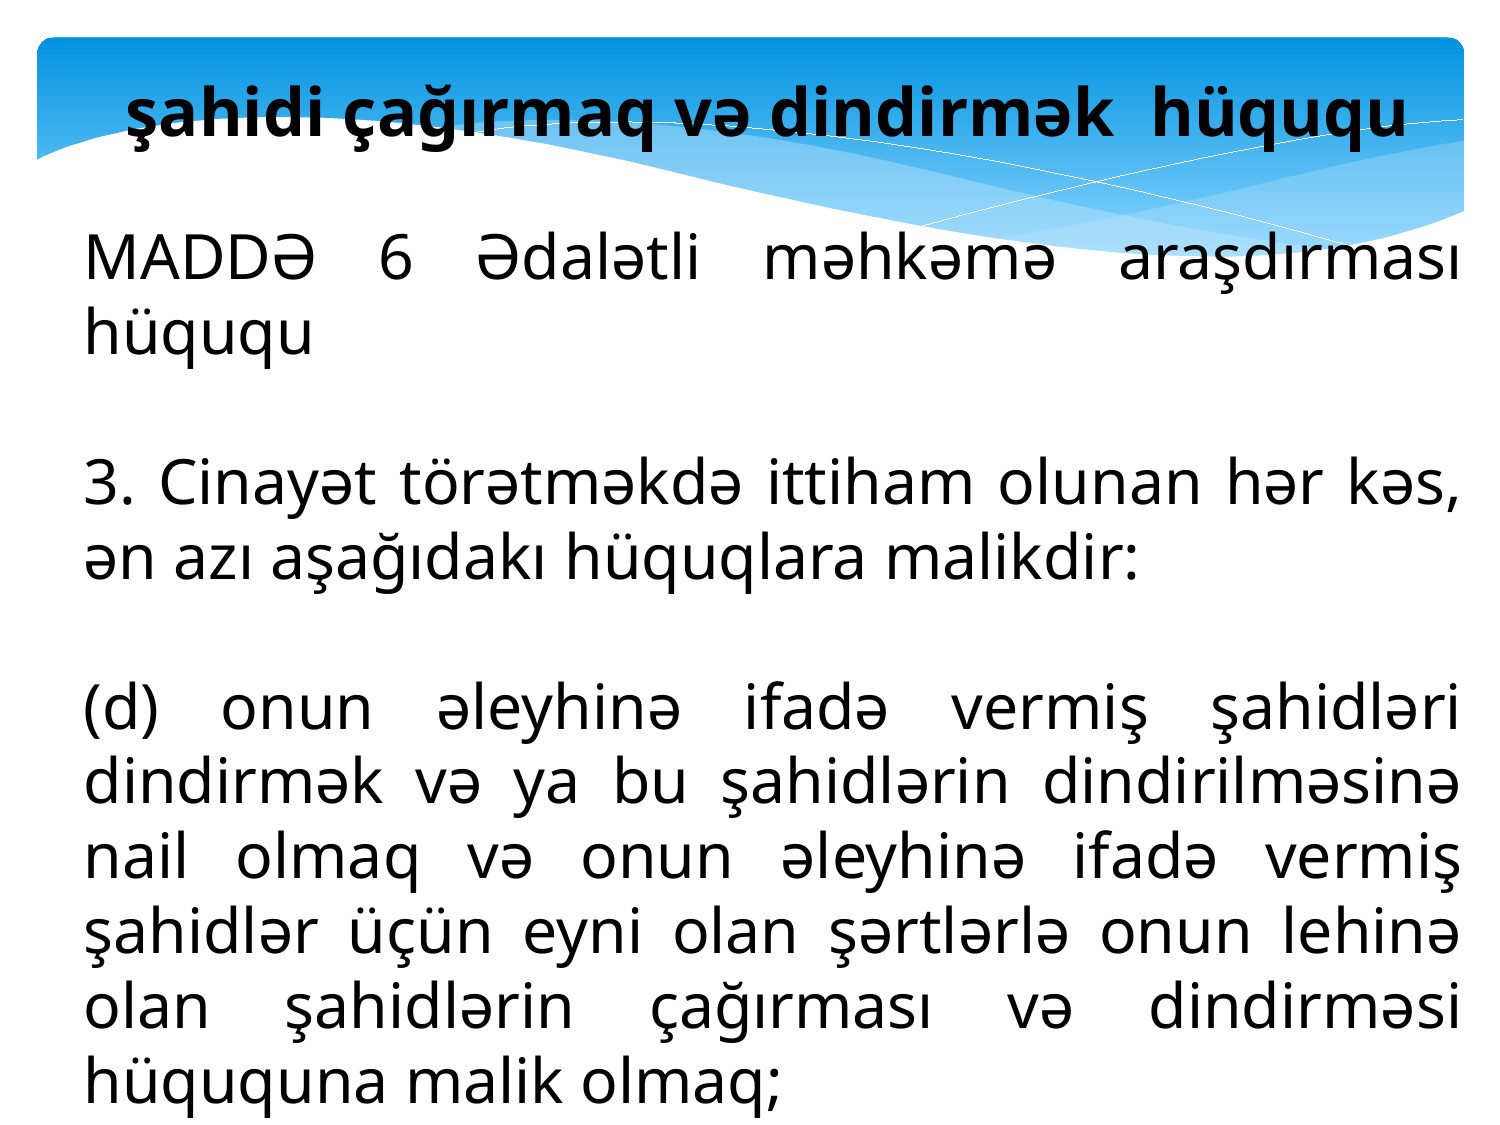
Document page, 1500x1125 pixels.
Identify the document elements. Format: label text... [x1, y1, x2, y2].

text_box MADDƏ 6 Ədalətli məhkəmə araşdırması hüququ 3. Cinayət törətməkdə ittiham olunan hər kəs, ən azı aşağıdakı hüquqlara malikdir: (d) onun əleyhinə ifadə vermiş şahidləri dindirmək və ya bu şahidlərin dindirilməsinə nail olmaq və onun əleyhinə ifadə vermiş şahidlər üçün eyni olan şərtlərlə onun lehinə olan şahidlərin çağırması və dindirməsi hüququna malik olmaq; [68, 209, 1479, 1124]
text_box şahidi çağırmaq və dindirmək hüququ [111, 62, 1425, 158]
